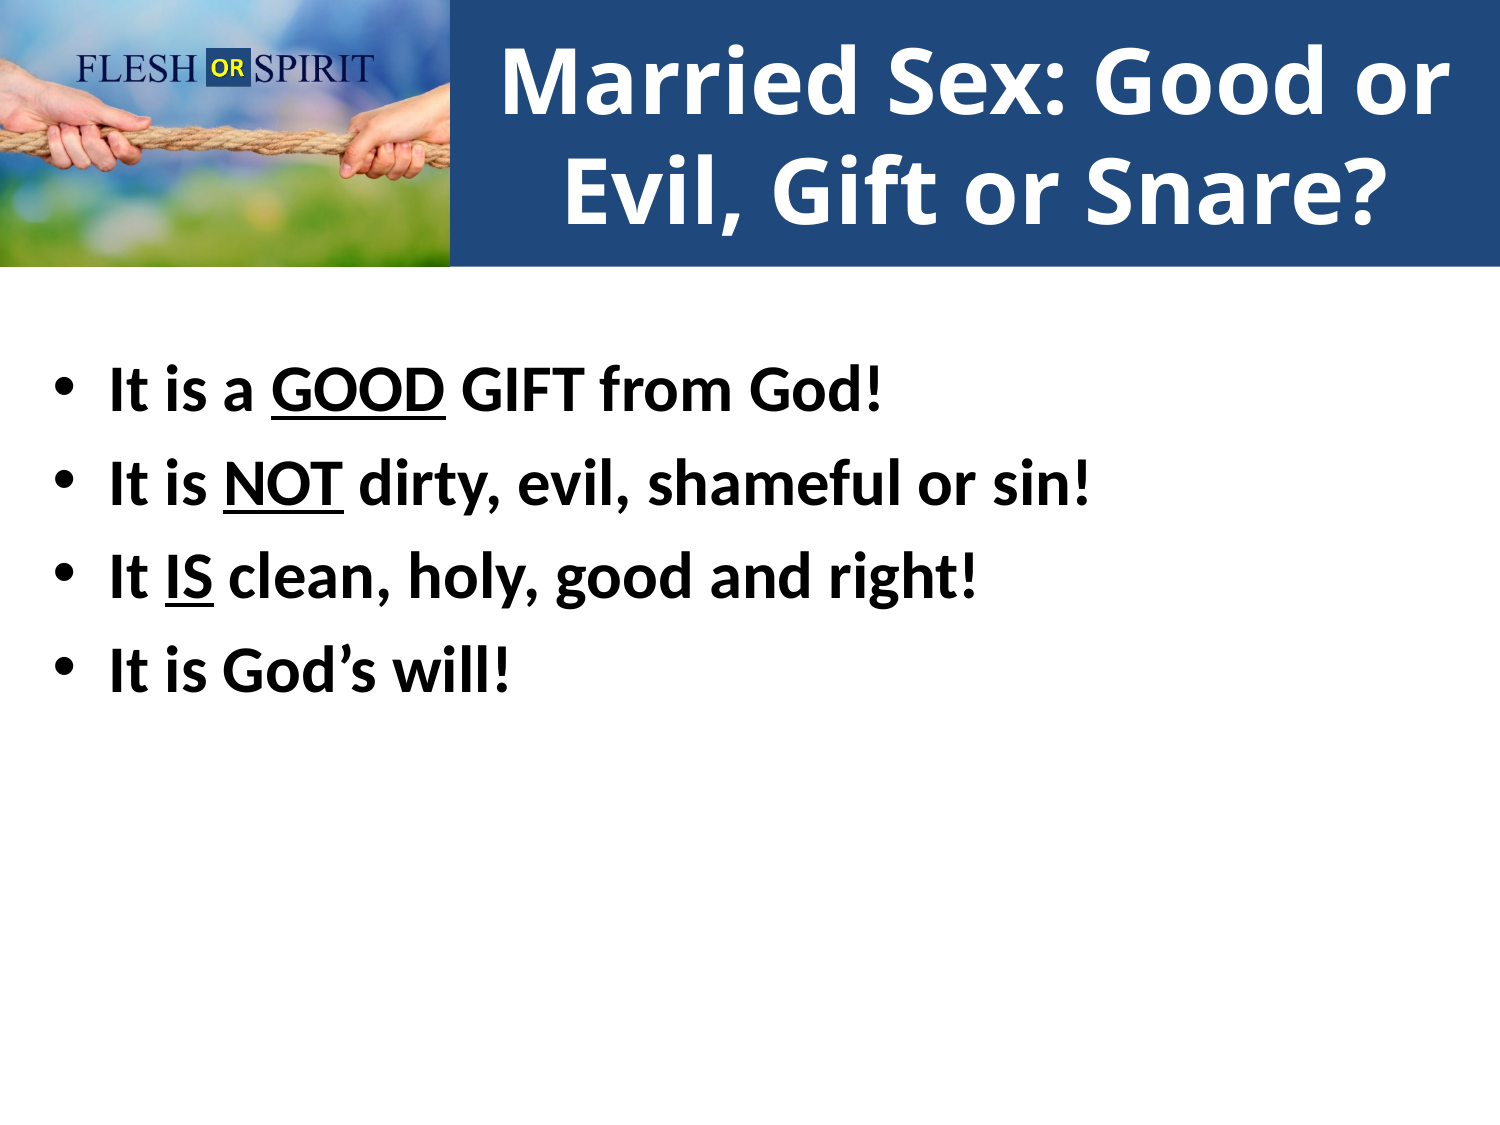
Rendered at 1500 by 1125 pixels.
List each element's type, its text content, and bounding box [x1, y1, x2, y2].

title Married Sex: Good or Evil, Gift or Snare? [451, 0, 1500, 267]
list It is a GOOD GIFT from God! It is NOT dirty, evil, shameful or sin! It IS clean, holy, good and right! It is God’s will! [37, 337, 1463, 1088]
picture [0, 0, 451, 267]
